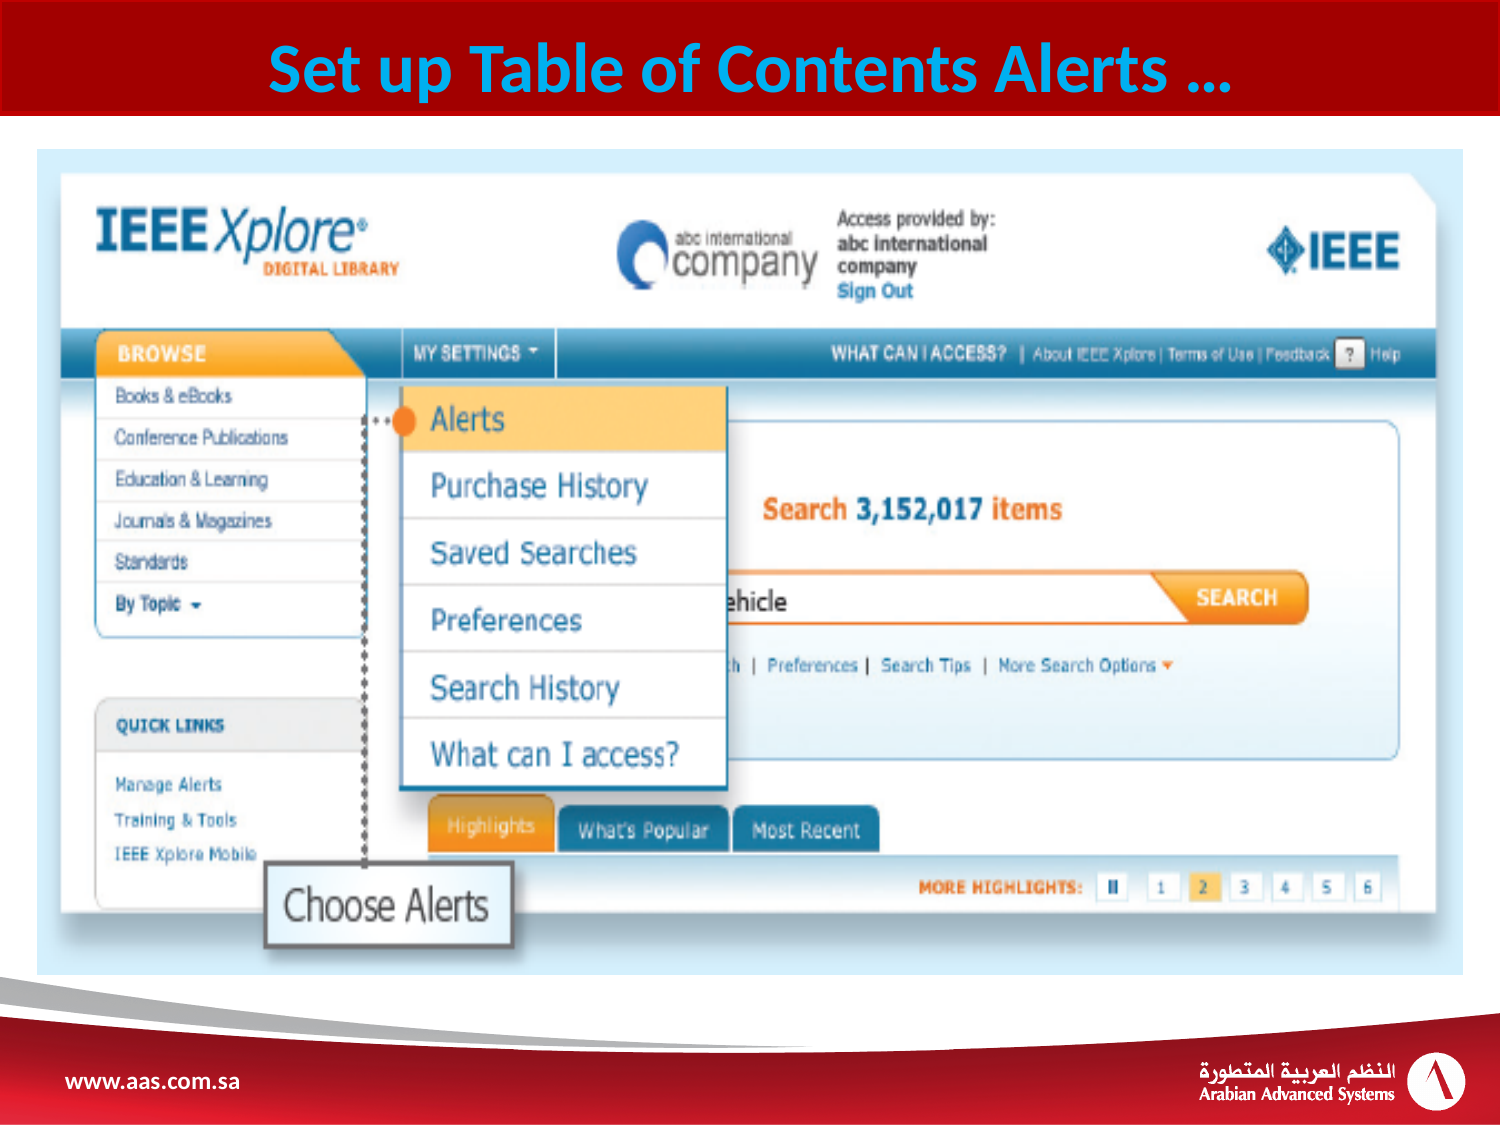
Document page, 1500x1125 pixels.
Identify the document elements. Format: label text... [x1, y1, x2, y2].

title Set up Table of Contents Alerts … Set up Table of Contents Alerts [74, 0, 1426, 113]
picture [0, 149, 1500, 1125]
